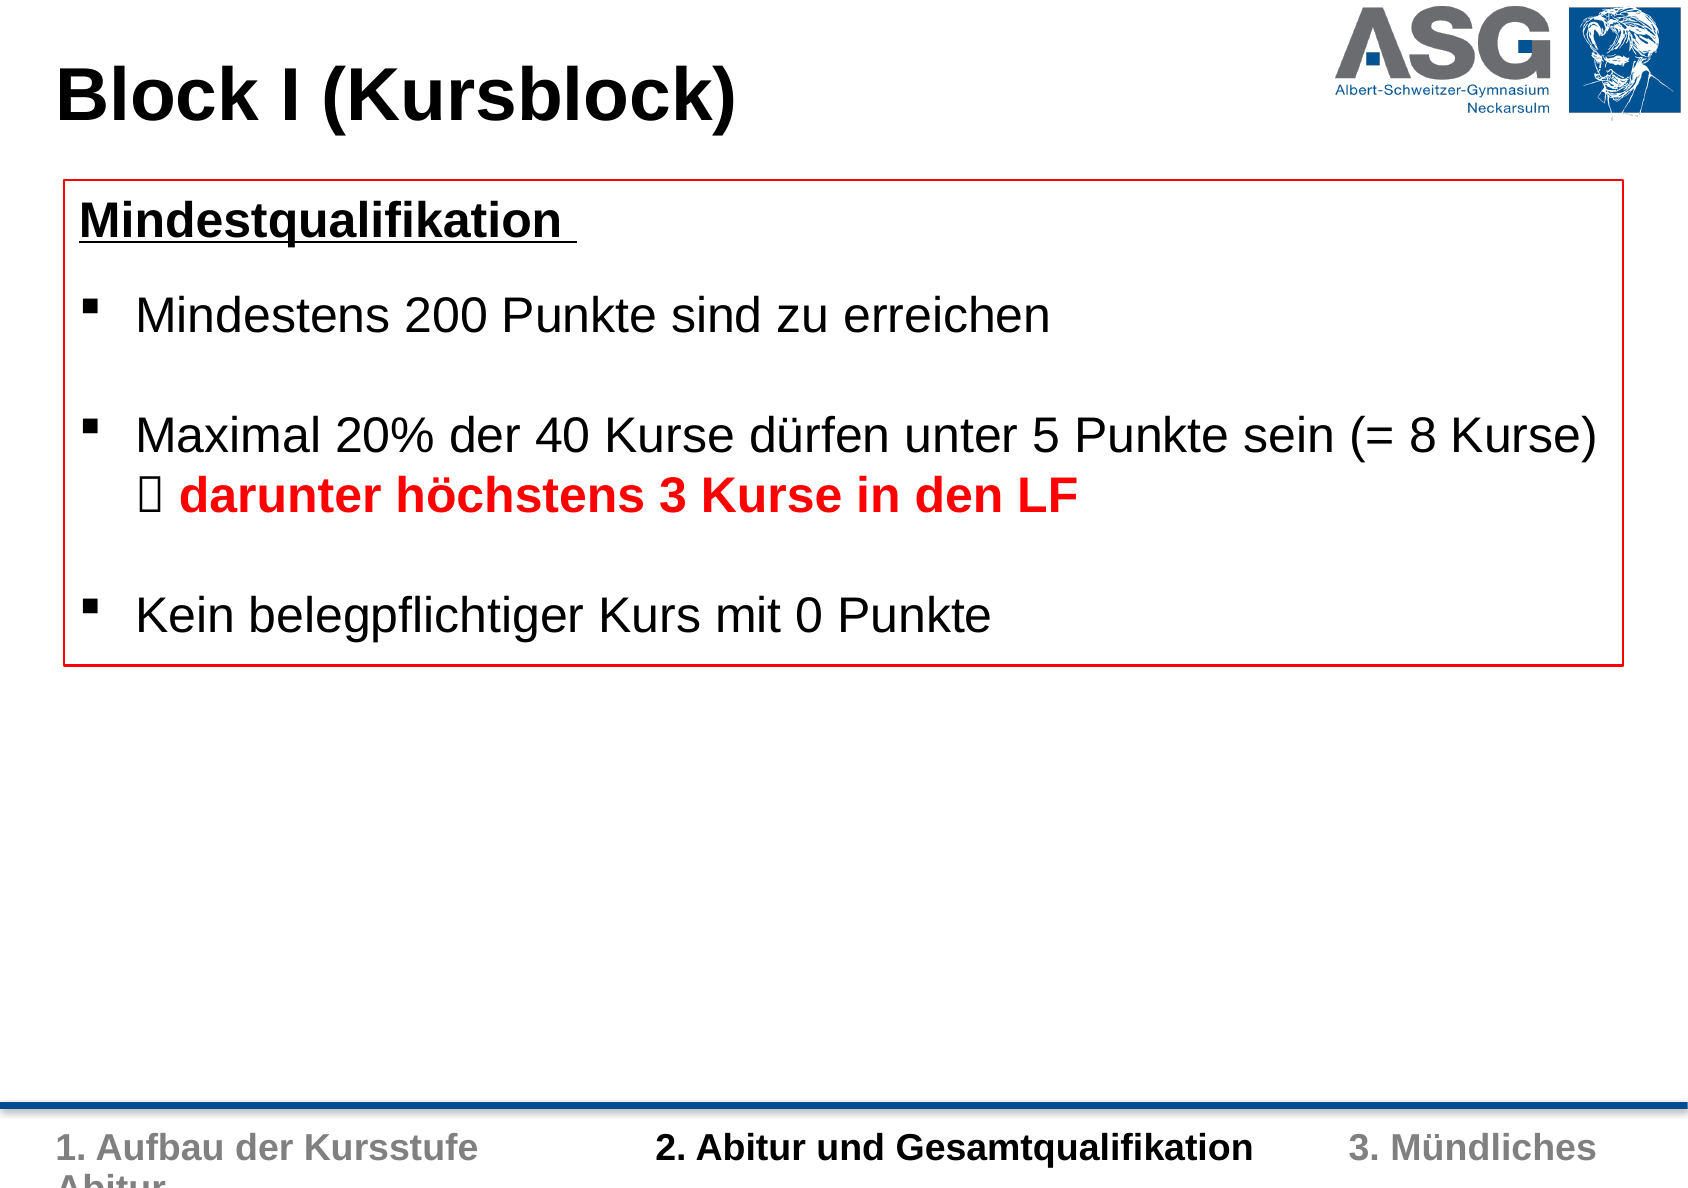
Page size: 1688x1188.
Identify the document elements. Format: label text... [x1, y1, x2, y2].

text_box Block I (Kursblock) [40, 37, 1659, 156]
text_box 1. Aufbau der Kursstufe 2. Abitur und Gesamtqualifikation 3. Mündliches Abitur [40, 1120, 1688, 1188]
text_box Mindestqualifikation Mindestens 200 Punkte sind zu erreichen Maximal 20% der 40 Kurse dürfen unter 5 Punkte sein (= 8 Kurse)  darunter höchstens 3 Kurse in den LF Kein belegpflichtiger Kurs mit 0 Punkte [64, 180, 1624, 666]
